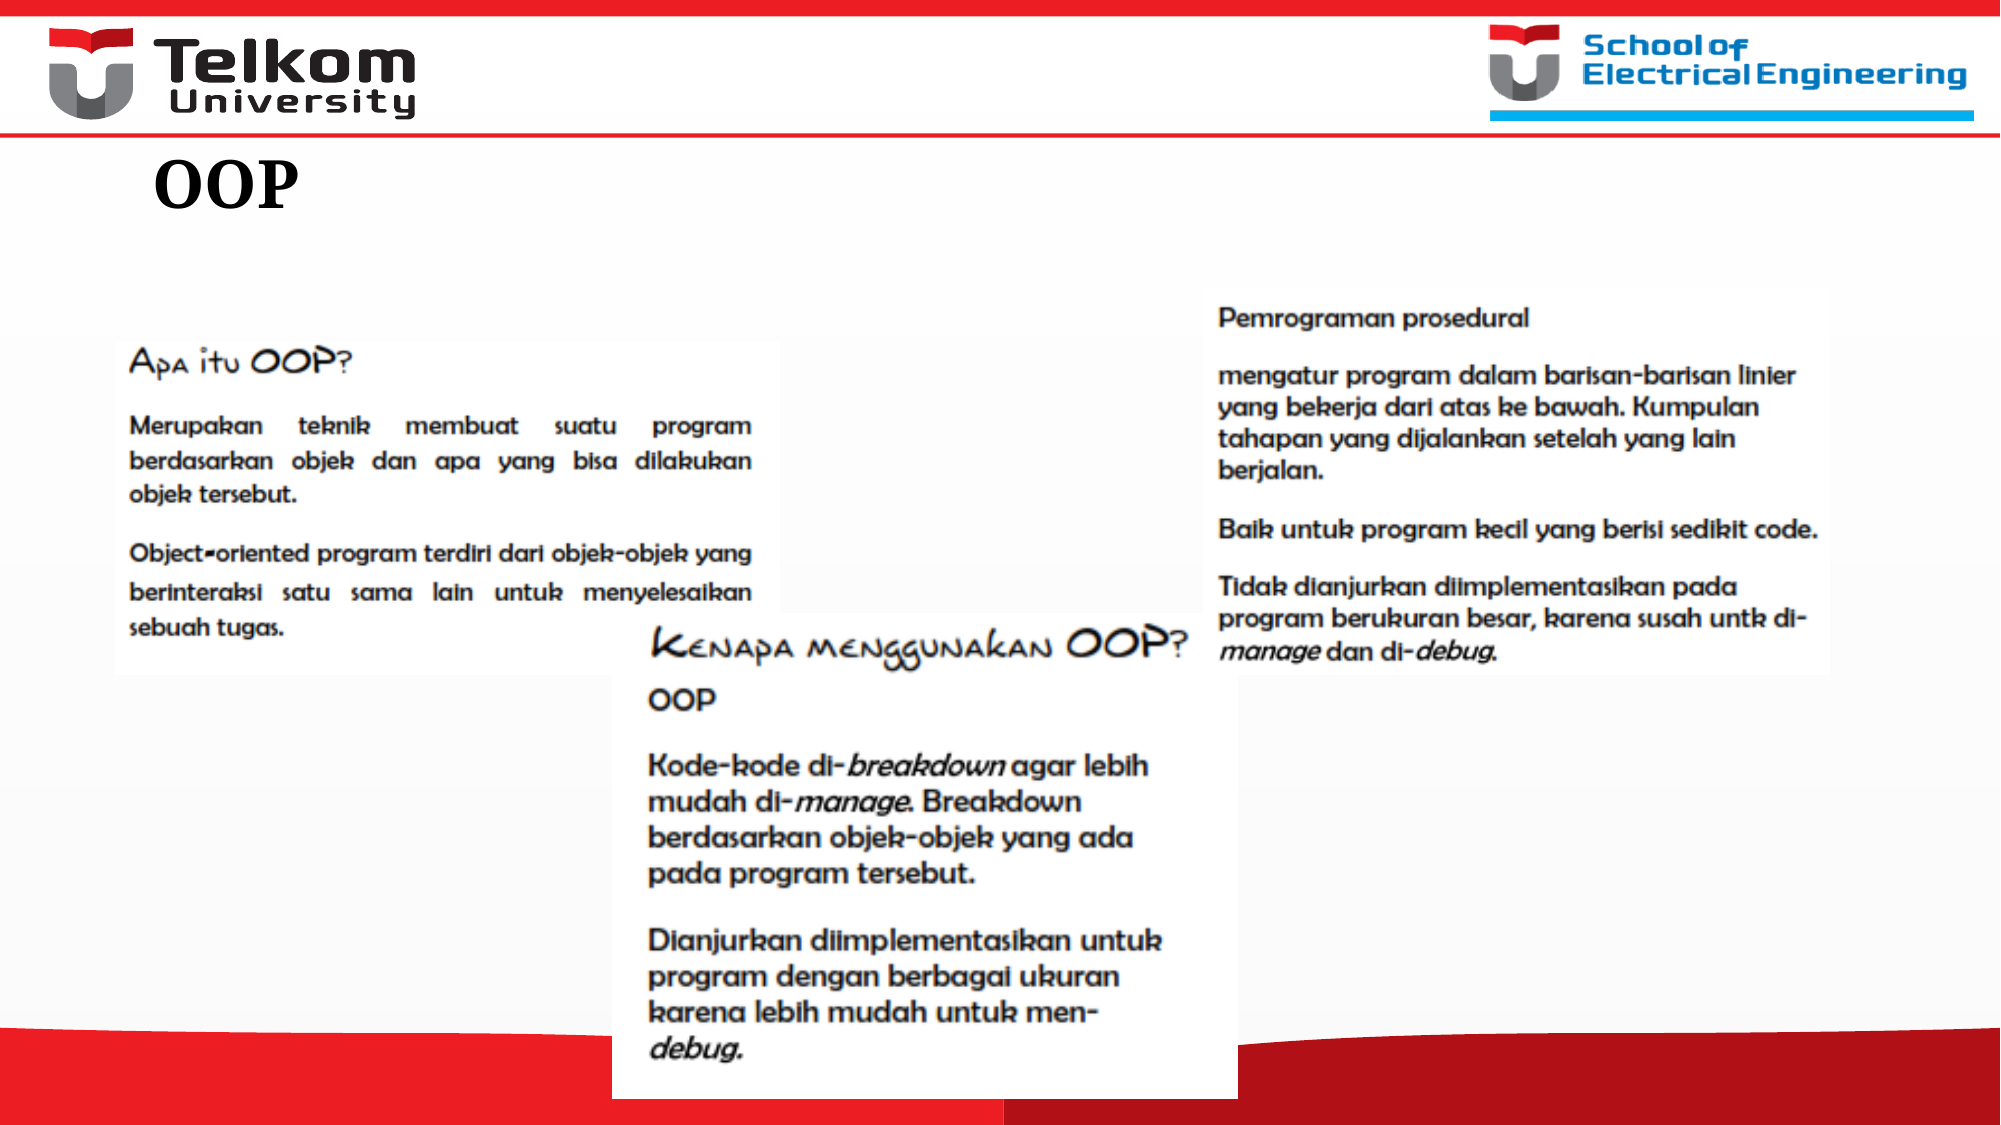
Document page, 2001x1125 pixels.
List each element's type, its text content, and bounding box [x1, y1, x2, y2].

picture [1479, 24, 1974, 121]
picture [612, 288, 1830, 1099]
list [115, 342, 780, 675]
title OOP [137, 148, 1863, 225]
